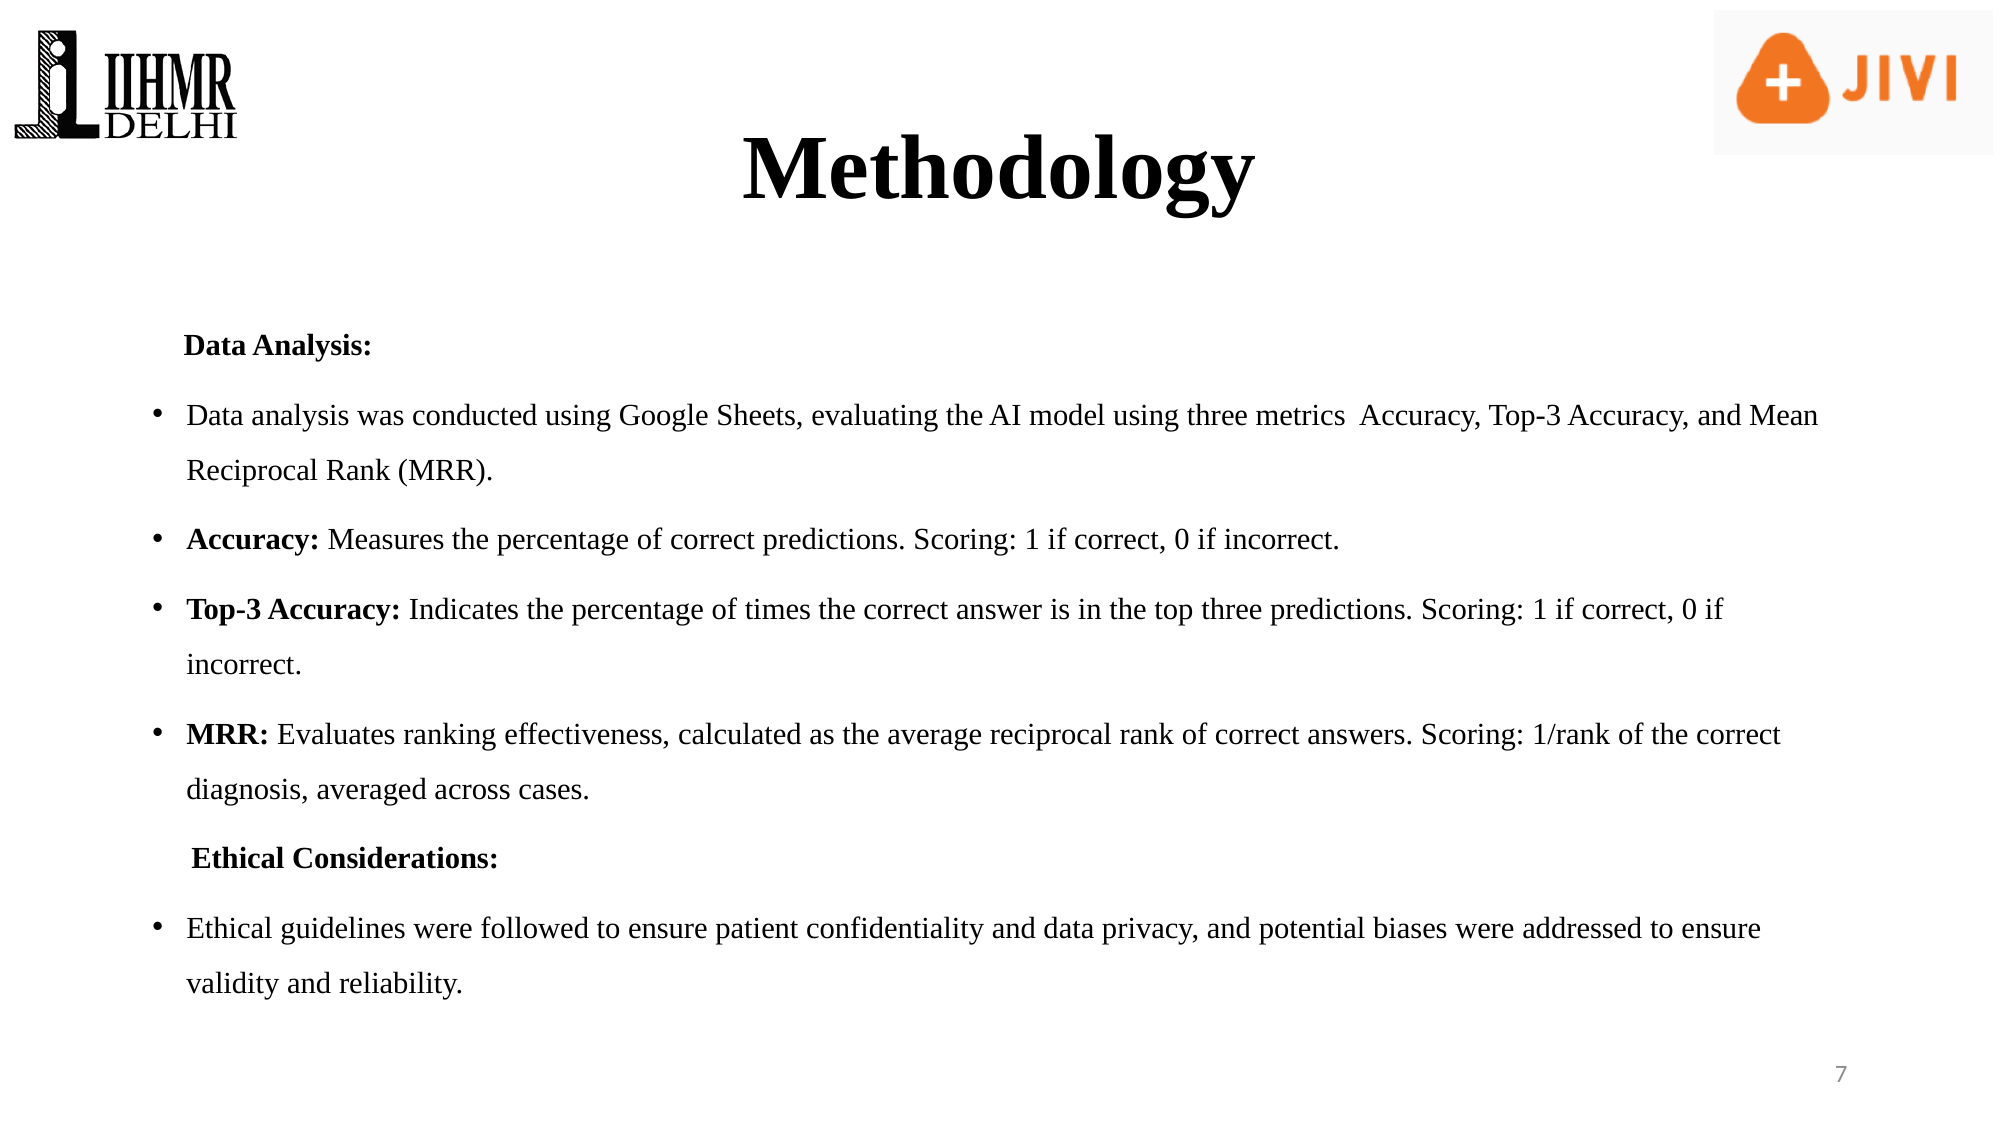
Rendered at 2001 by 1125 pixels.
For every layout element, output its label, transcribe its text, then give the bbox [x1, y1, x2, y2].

picture [1714, 10, 1993, 155]
list Data Analysis: Data analysis was conducted using Google Sheets, evaluating the AI model using three metrics Accuracy, Top-3 Accuracy, and Mean Reciprocal Rank (MRR). Accuracy: Measures the percentage of correct predictions. Scoring: 1 if correct, 0 if incorrect. Top-3 Accuracy: Indicates the percentage of times the correct answer is in the top three predictions. Scoring: 1 if correct, 0 if incorrect. MRR: Evaluates ranking effectiveness, calculated as the average reciprocal rank of correct answers. Scoring: 1/rank of the correct diagnosis, averaged across cases. Ethical Considerations: Ethical guidelines were followed to ensure patient confidentiality and data privacy, and potential biases were addressed to ensure validity and reliability. [137, 299, 1863, 1014]
picture [14, 27, 250, 139]
title Methodology [137, 59, 1863, 278]
slide_number 7 [1412, 1042, 1863, 1103]
